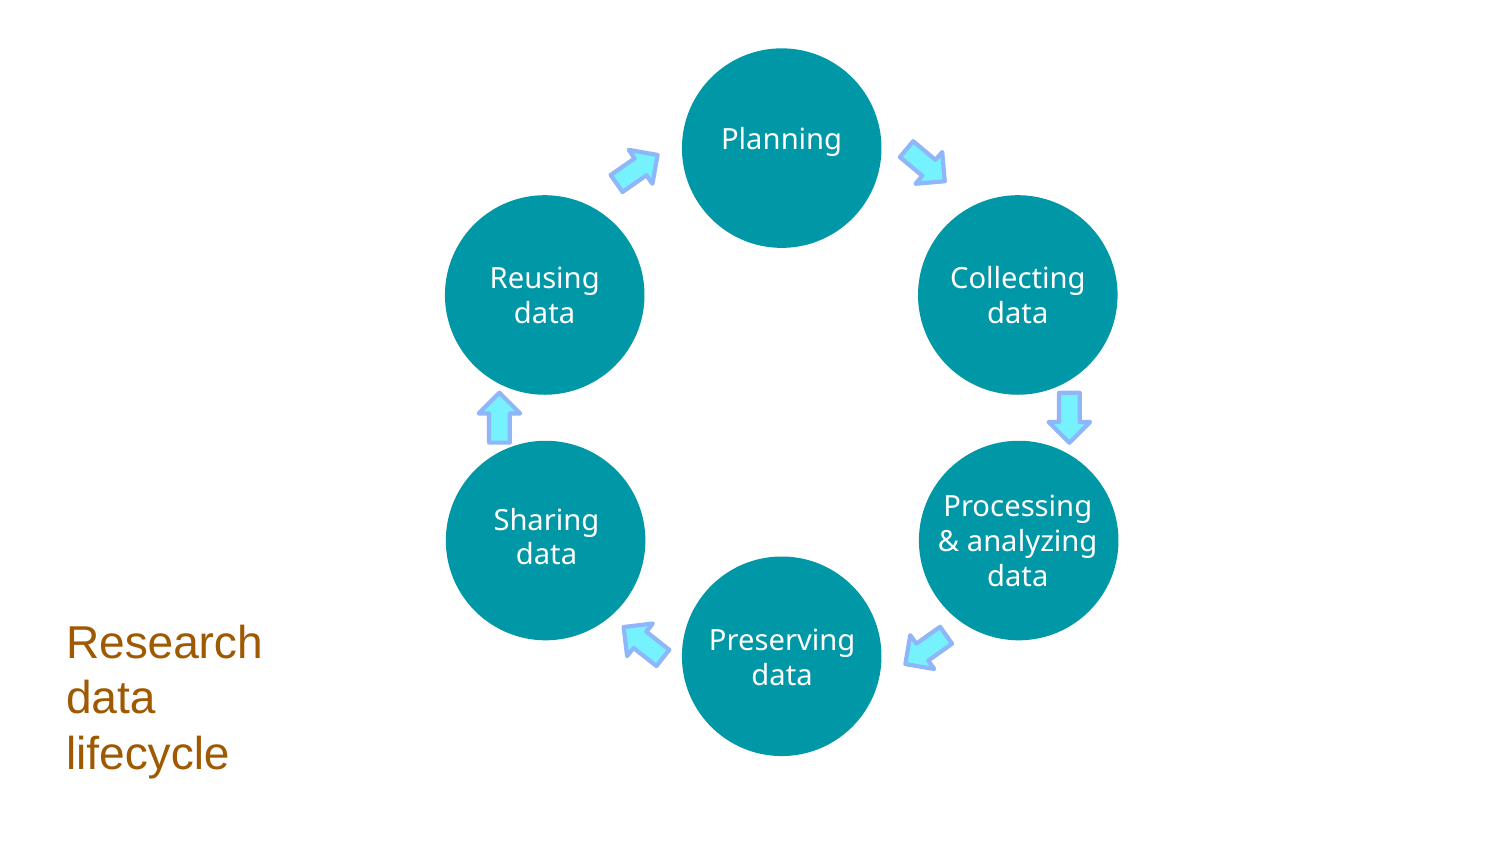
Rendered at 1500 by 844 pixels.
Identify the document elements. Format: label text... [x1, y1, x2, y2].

text_box [691, 556, 872, 613]
text_box [940, 440, 1098, 479]
list Research data lifecycle [51, 597, 448, 794]
text_box [681, 48, 882, 248]
text_box [1046, 390, 1092, 445]
text_box [878, 630, 882, 683]
text_box [938, 600, 1099, 641]
text_box [897, 139, 947, 186]
text_box [691, 699, 872, 757]
text_box [608, 147, 660, 195]
text_box [621, 621, 672, 669]
text_box [444, 195, 645, 395]
text_box Planning [701, 113, 862, 163]
text_box Preserving data [687, 613, 878, 699]
text_box [918, 195, 1118, 395]
text_box Collecting data [930, 251, 1106, 337]
text_box [903, 624, 955, 672]
text_box Sharing data [466, 493, 627, 578]
text_box [445, 440, 646, 641]
text_box [681, 624, 687, 688]
text_box [476, 390, 523, 445]
text_box Processing & analyzing data [914, 479, 1121, 600]
text_box Reusing data [464, 251, 625, 337]
